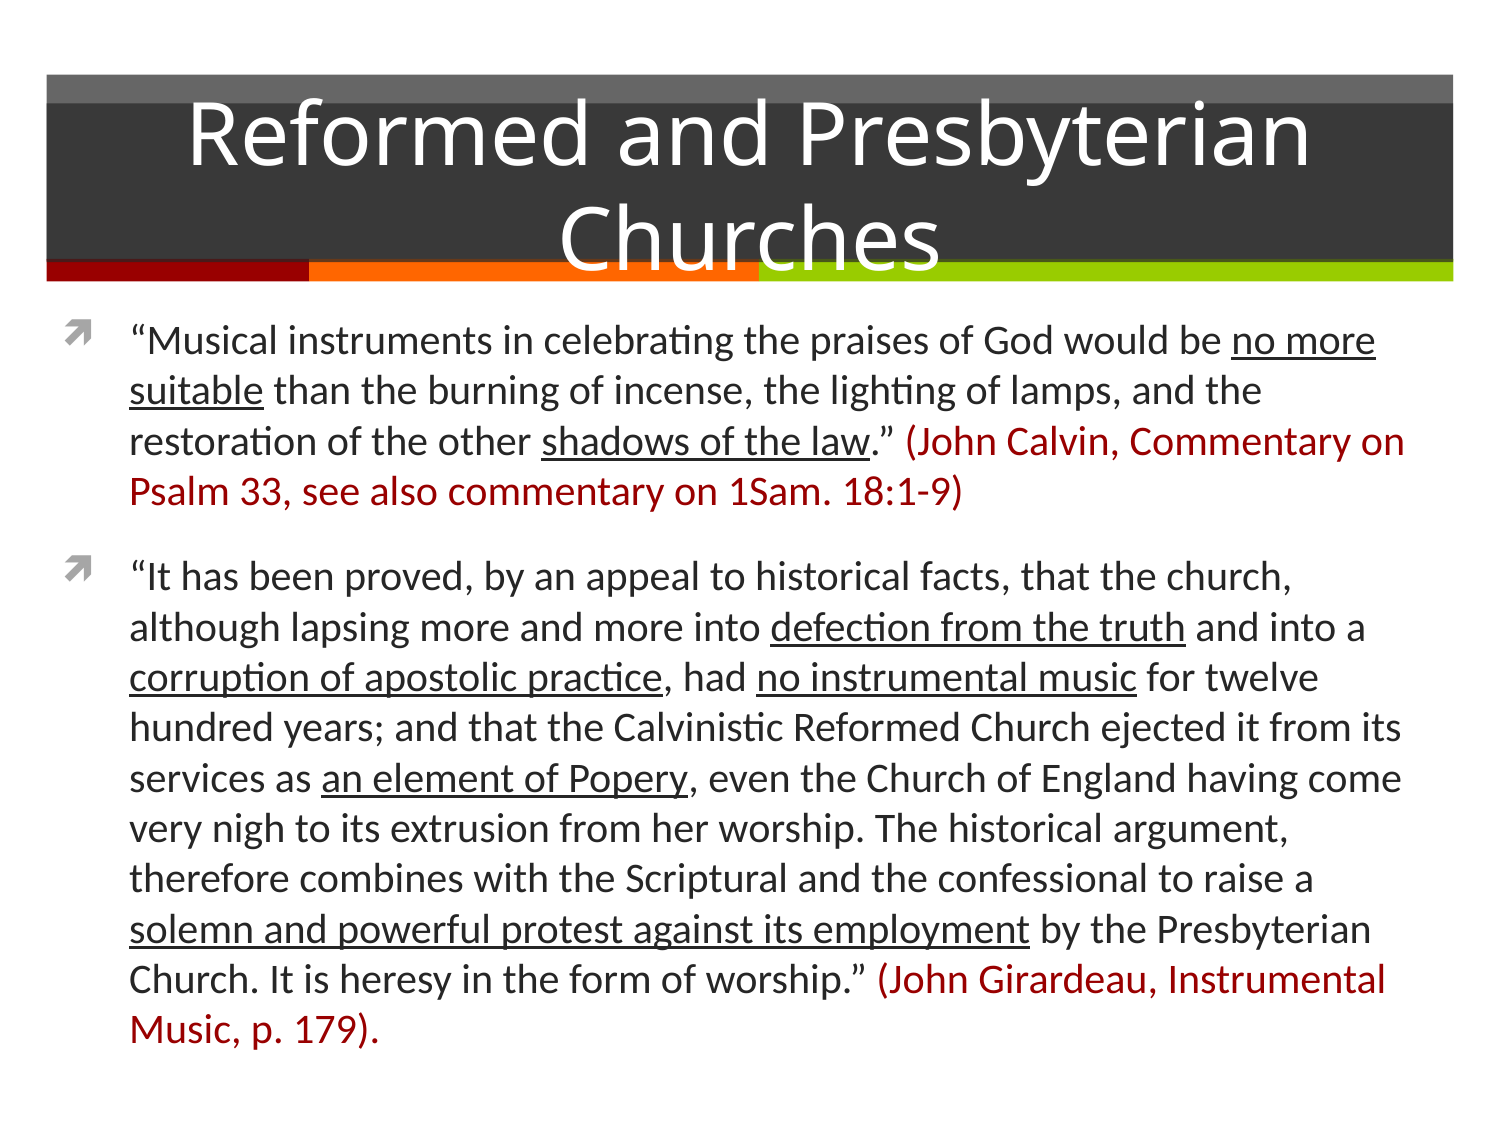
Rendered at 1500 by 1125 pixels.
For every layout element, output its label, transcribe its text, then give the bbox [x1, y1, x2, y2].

title Reformed and Presbyterian Churches [46, 103, 1454, 263]
list “Musical instruments in celebrating the praises of God would be no more suitable than the burning of incense, the lighting of lamps, and the restoration of the other shadows of the law.” (John Calvin, Commentary on Psalm 33, see also commentary on 1Sam. 18:1-9) “It has been proved, by an appeal to historical facts, that the church, although lapsing more and more into defection from the truth and into a corruption of apostolic practice, had no instrumental music for twelve hundred years; and that the Calvinistic Reformed Church ejected it from its services as an element of Popery, even the Church of England having come very nigh to its extrusion from her worship. The historical argument, therefore combines with the Scriptural and the confessional to raise a solemn and powerful protest against its employment by the Presbyterian Church. It is heresy in the form of worship.” (John Girardeau, Instrumental Music, p. 179). [46, 304, 1454, 1068]
